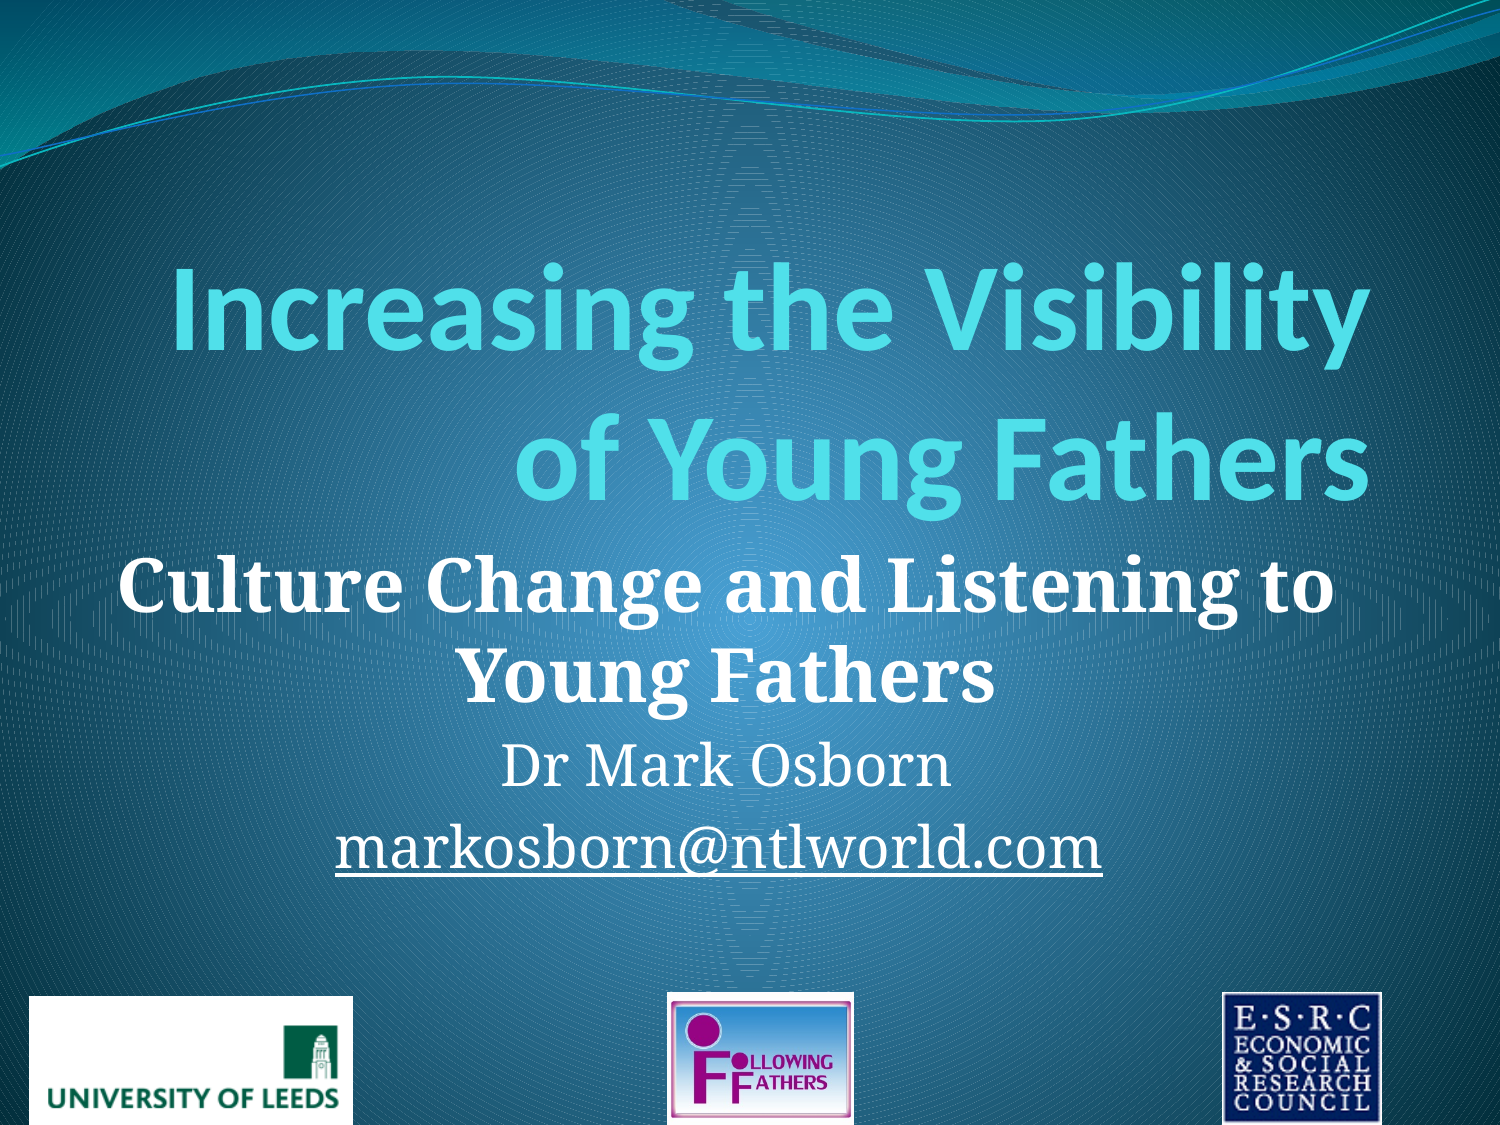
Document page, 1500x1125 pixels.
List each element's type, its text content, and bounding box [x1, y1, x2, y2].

subtitle Culture Change and Listening to Young Fathers Dr Mark Osborn markosborn@ntlworld.com [87, 529, 1376, 941]
footer [437, 1042, 988, 1103]
title Increasing the Visibility of Young Fathers [87, 224, 1376, 525]
picture [1222, 992, 1382, 1125]
picture [667, 1103, 854, 1125]
picture [29, 996, 353, 1125]
picture [667, 992, 854, 1042]
